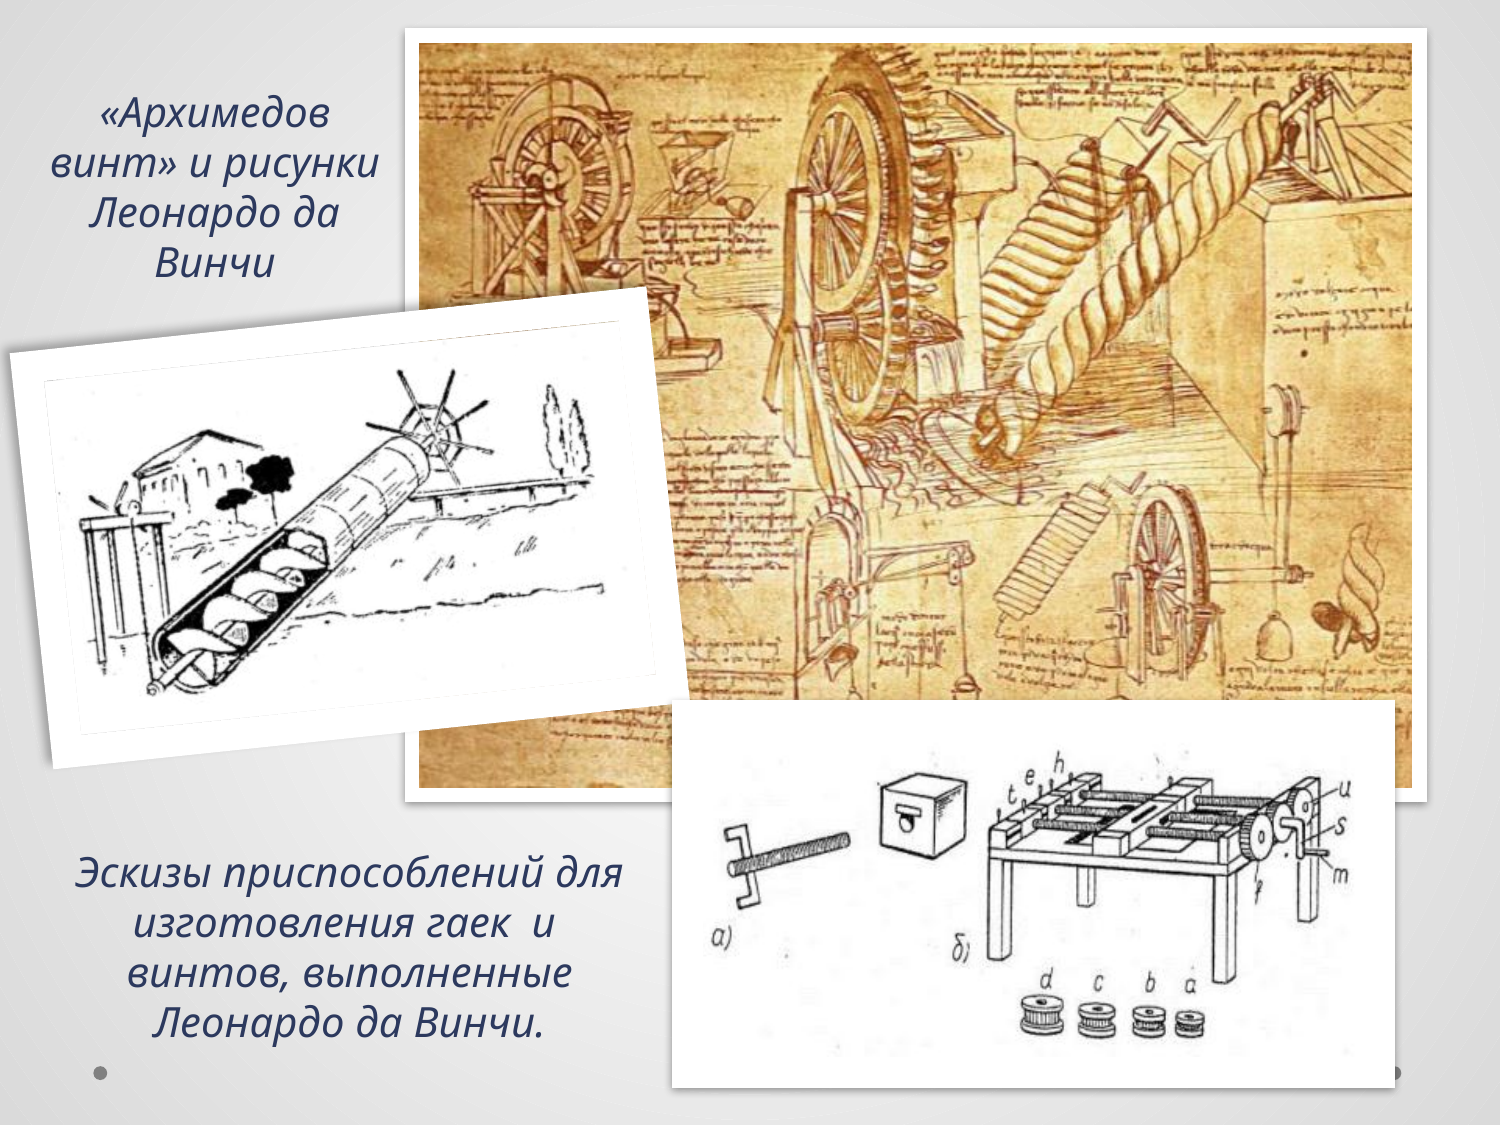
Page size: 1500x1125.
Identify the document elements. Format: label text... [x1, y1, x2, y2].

text_box «Архимедов винт» и рисунки Леонардо да Винчи [34, 78, 396, 315]
text_box Эскизы приспособлений для изготовления гаек и винтов, выполненные Леонардо да Винчи. [34, 837, 666, 1057]
picture [45, 42, 1413, 1058]
